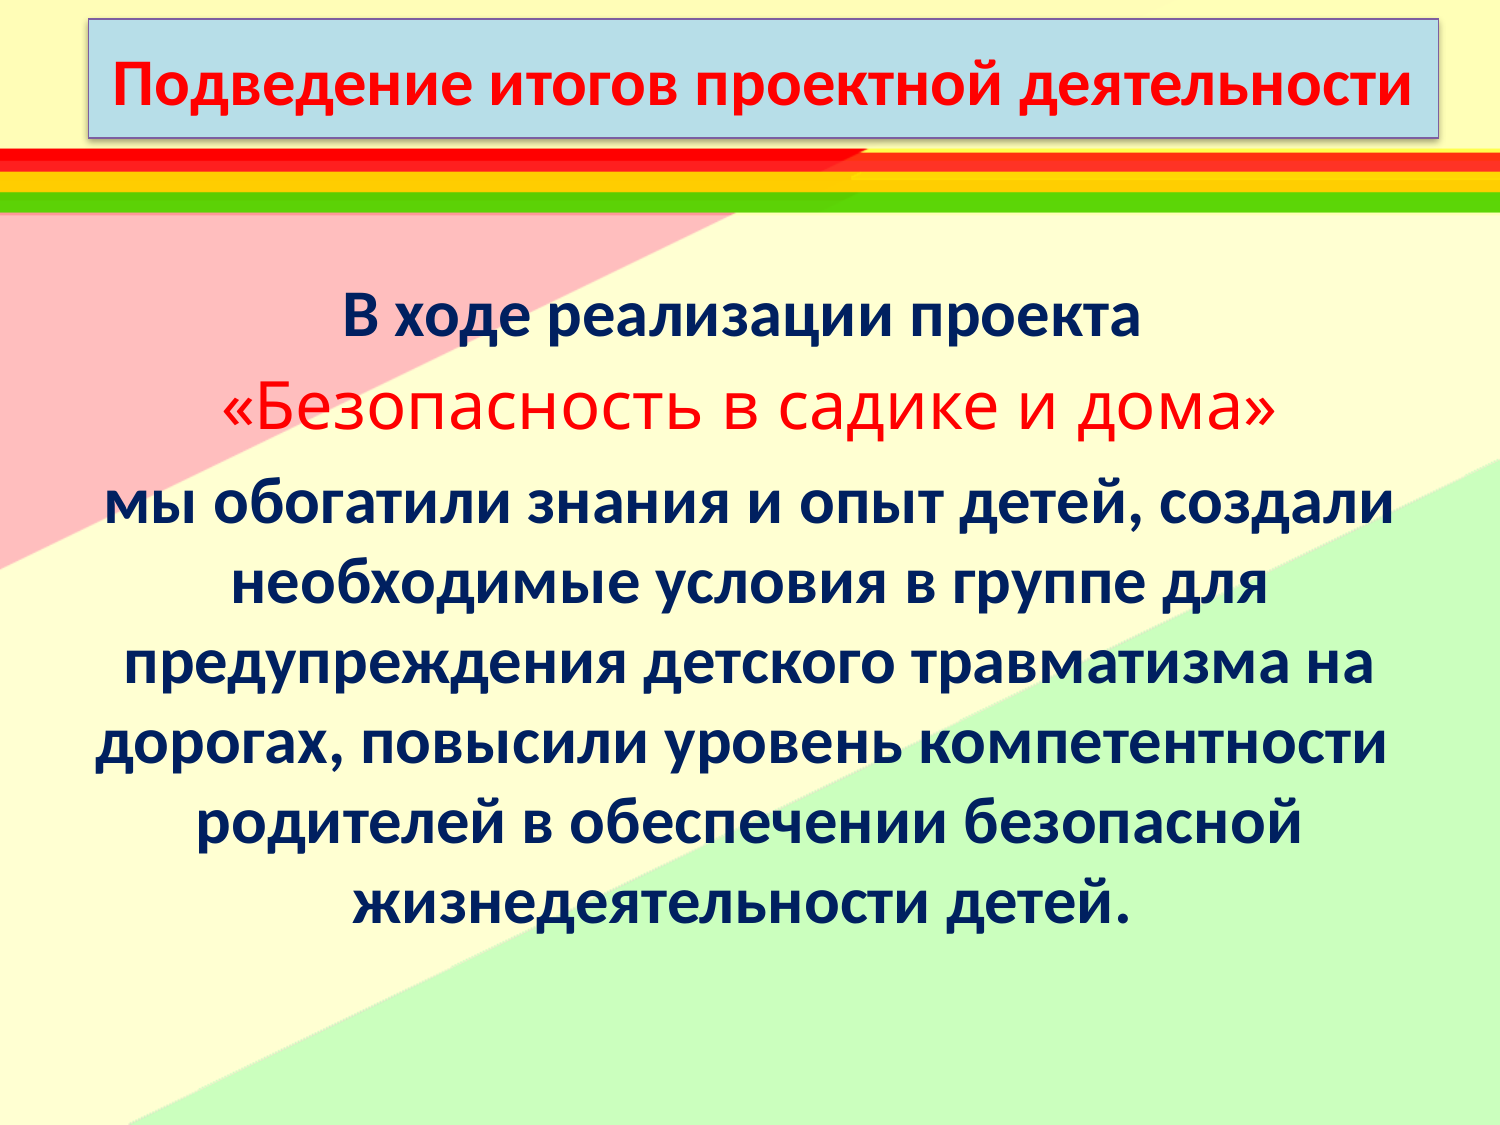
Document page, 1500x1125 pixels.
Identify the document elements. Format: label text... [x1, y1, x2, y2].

list В ходе реализации проекта «Безопасность в садике и дома» мы обогатили знания и опыт детей, создали необходимые условия в группе для предупреждения детского травматизма на дорогах, повысили уровень компетентности родителей в обеспечении безопасной жизнедеятельности детей. [74, 262, 1426, 1032]
picture [0, 0, 1500, 1125]
title Подведение итогов проектной деятельности [88, 18, 1439, 139]
